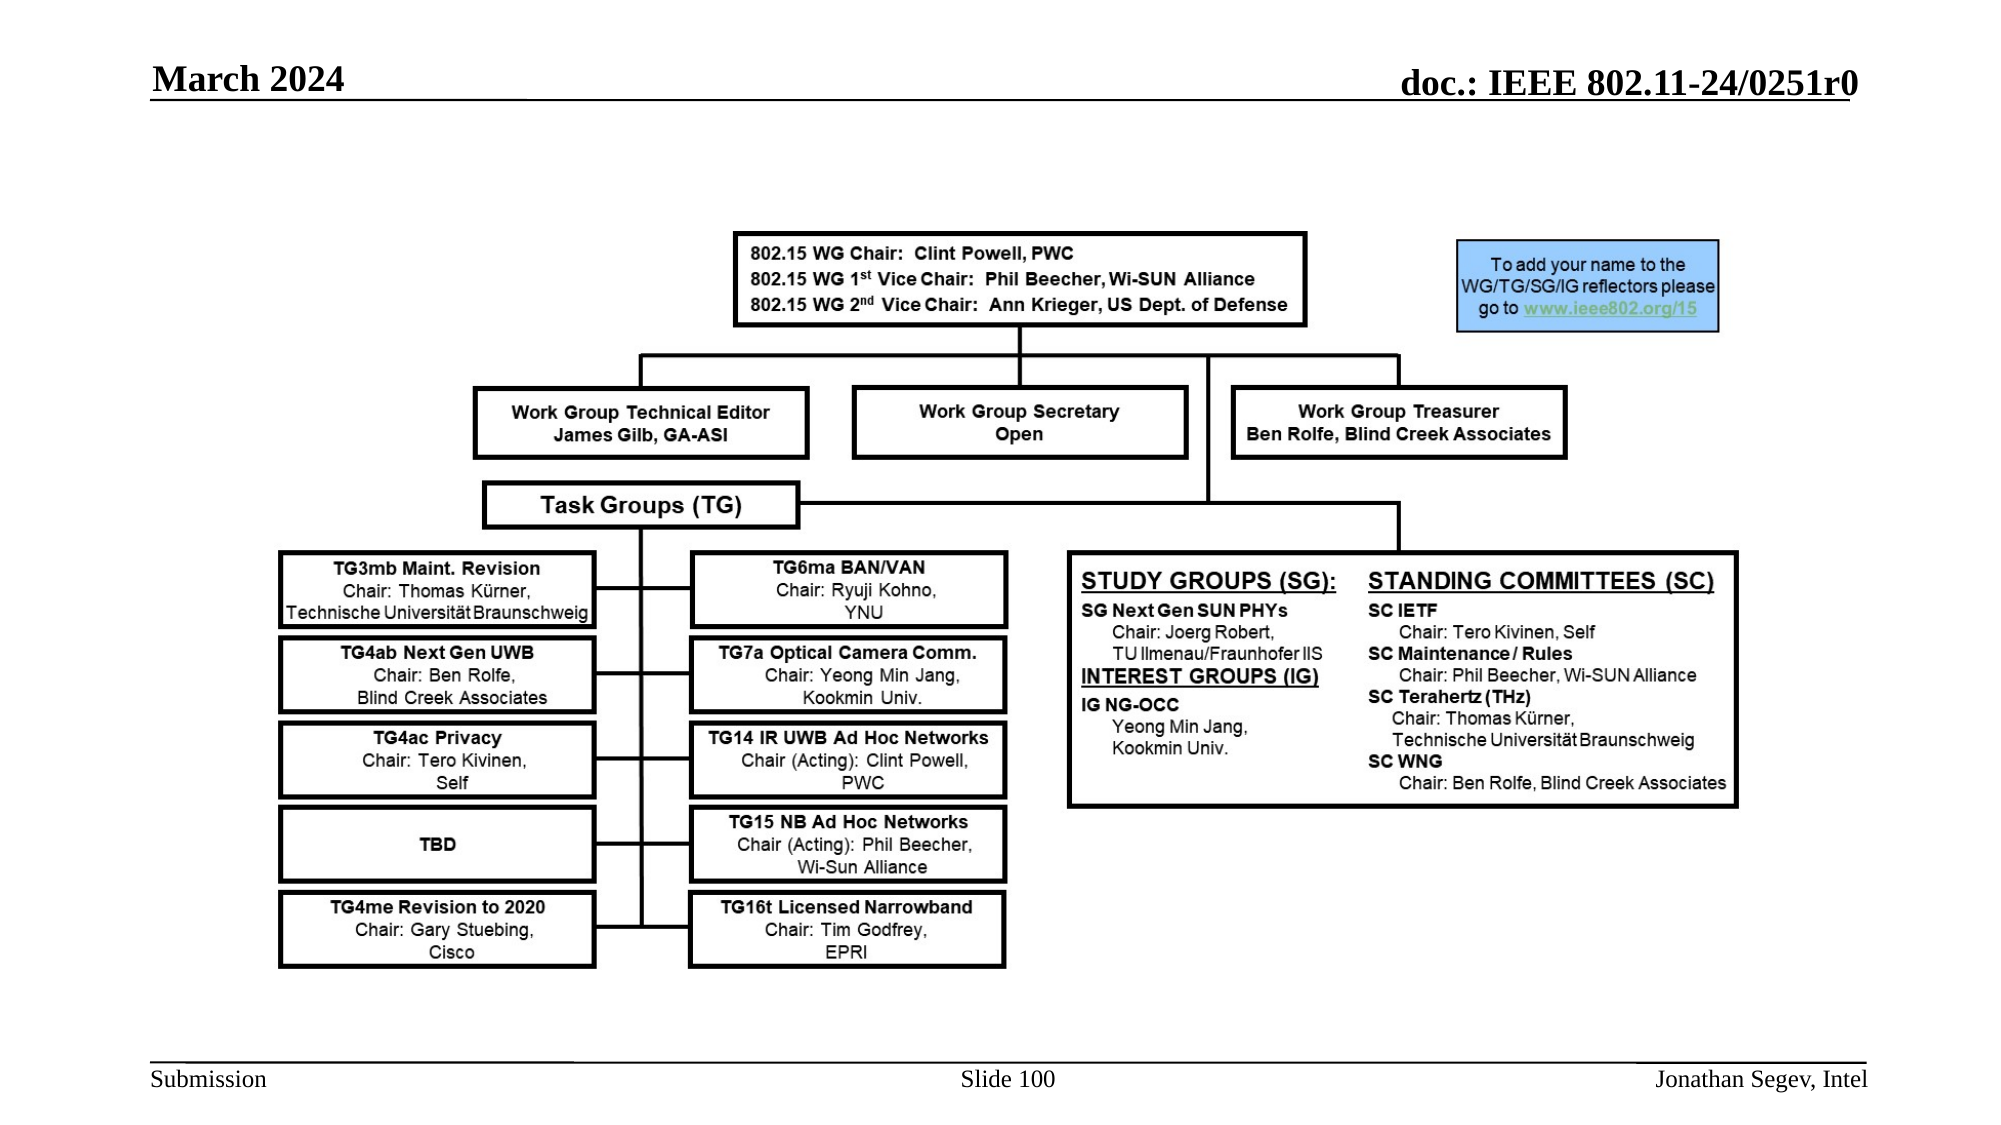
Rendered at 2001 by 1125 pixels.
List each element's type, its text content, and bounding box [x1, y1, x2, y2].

picture [274, 231, 1743, 974]
footer Jonathan Segev, Intel [1171, 1061, 1869, 1093]
slide_number Slide 100 [950, 1061, 1067, 1123]
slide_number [152, 54, 563, 100]
